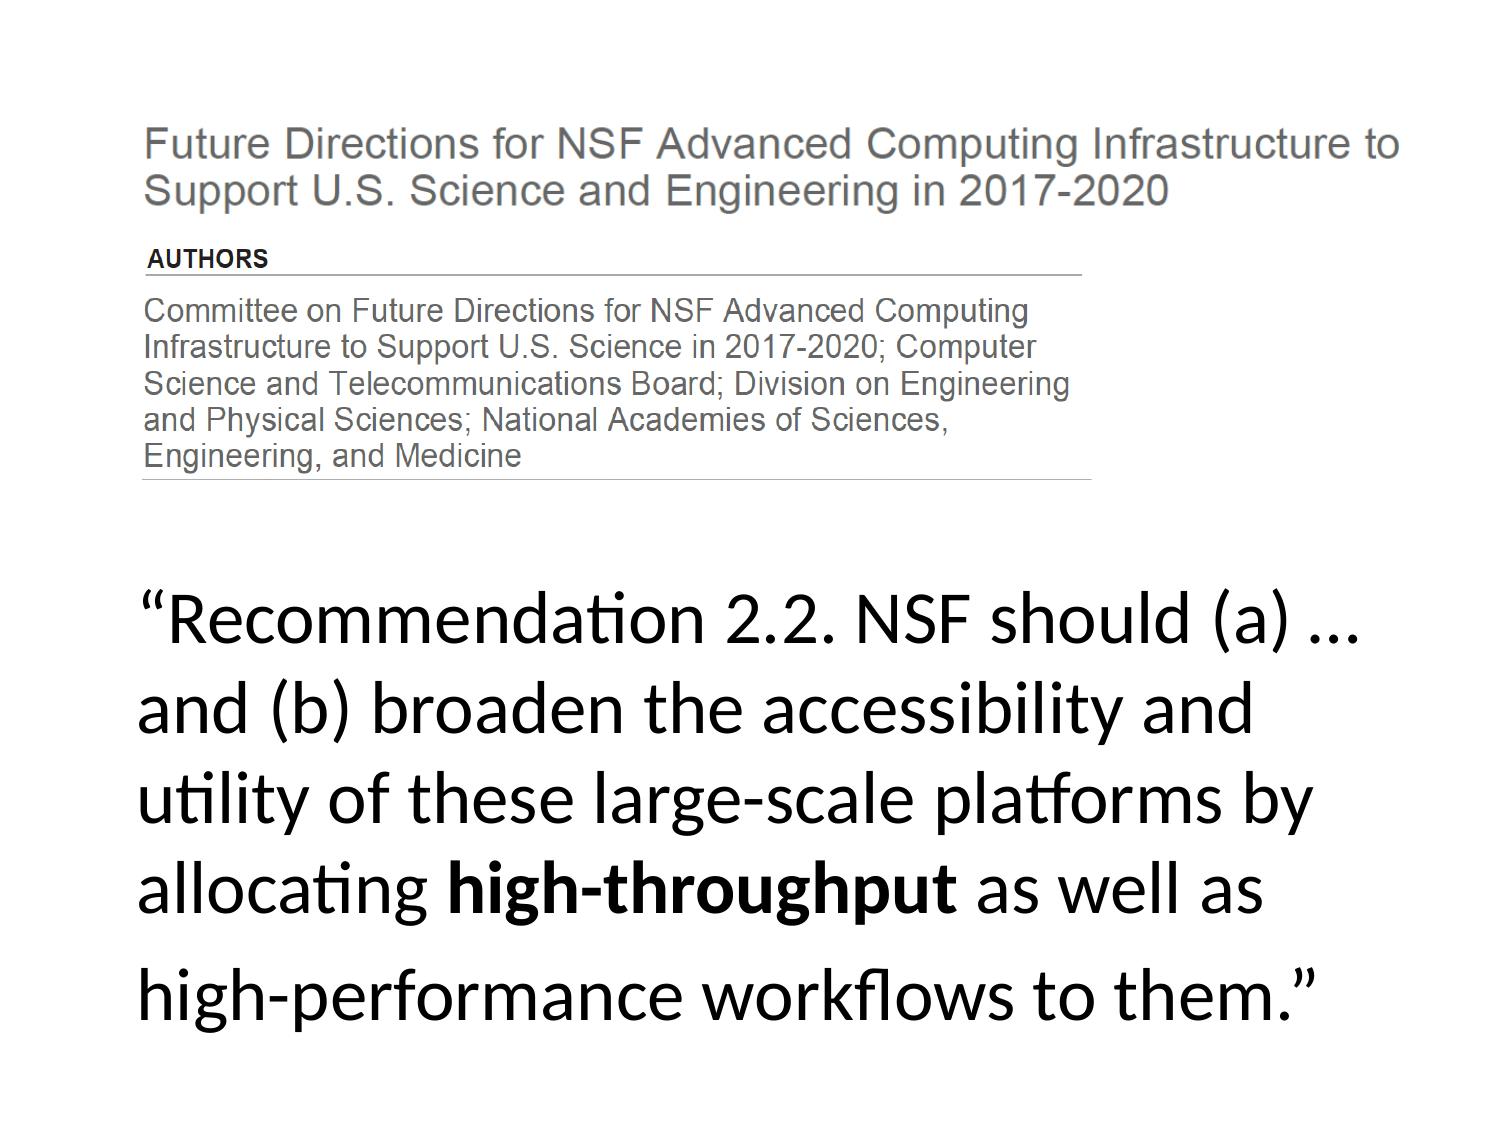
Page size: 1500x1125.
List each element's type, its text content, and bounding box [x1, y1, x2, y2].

picture [141, 117, 1442, 481]
list “Recommendation 2.2. NSF should (a) … and (b) broaden the accessibility and utility of these large-scale platforms by allocating high-throughput as well as high-performance workflows to them.” [121, 533, 1442, 1074]
